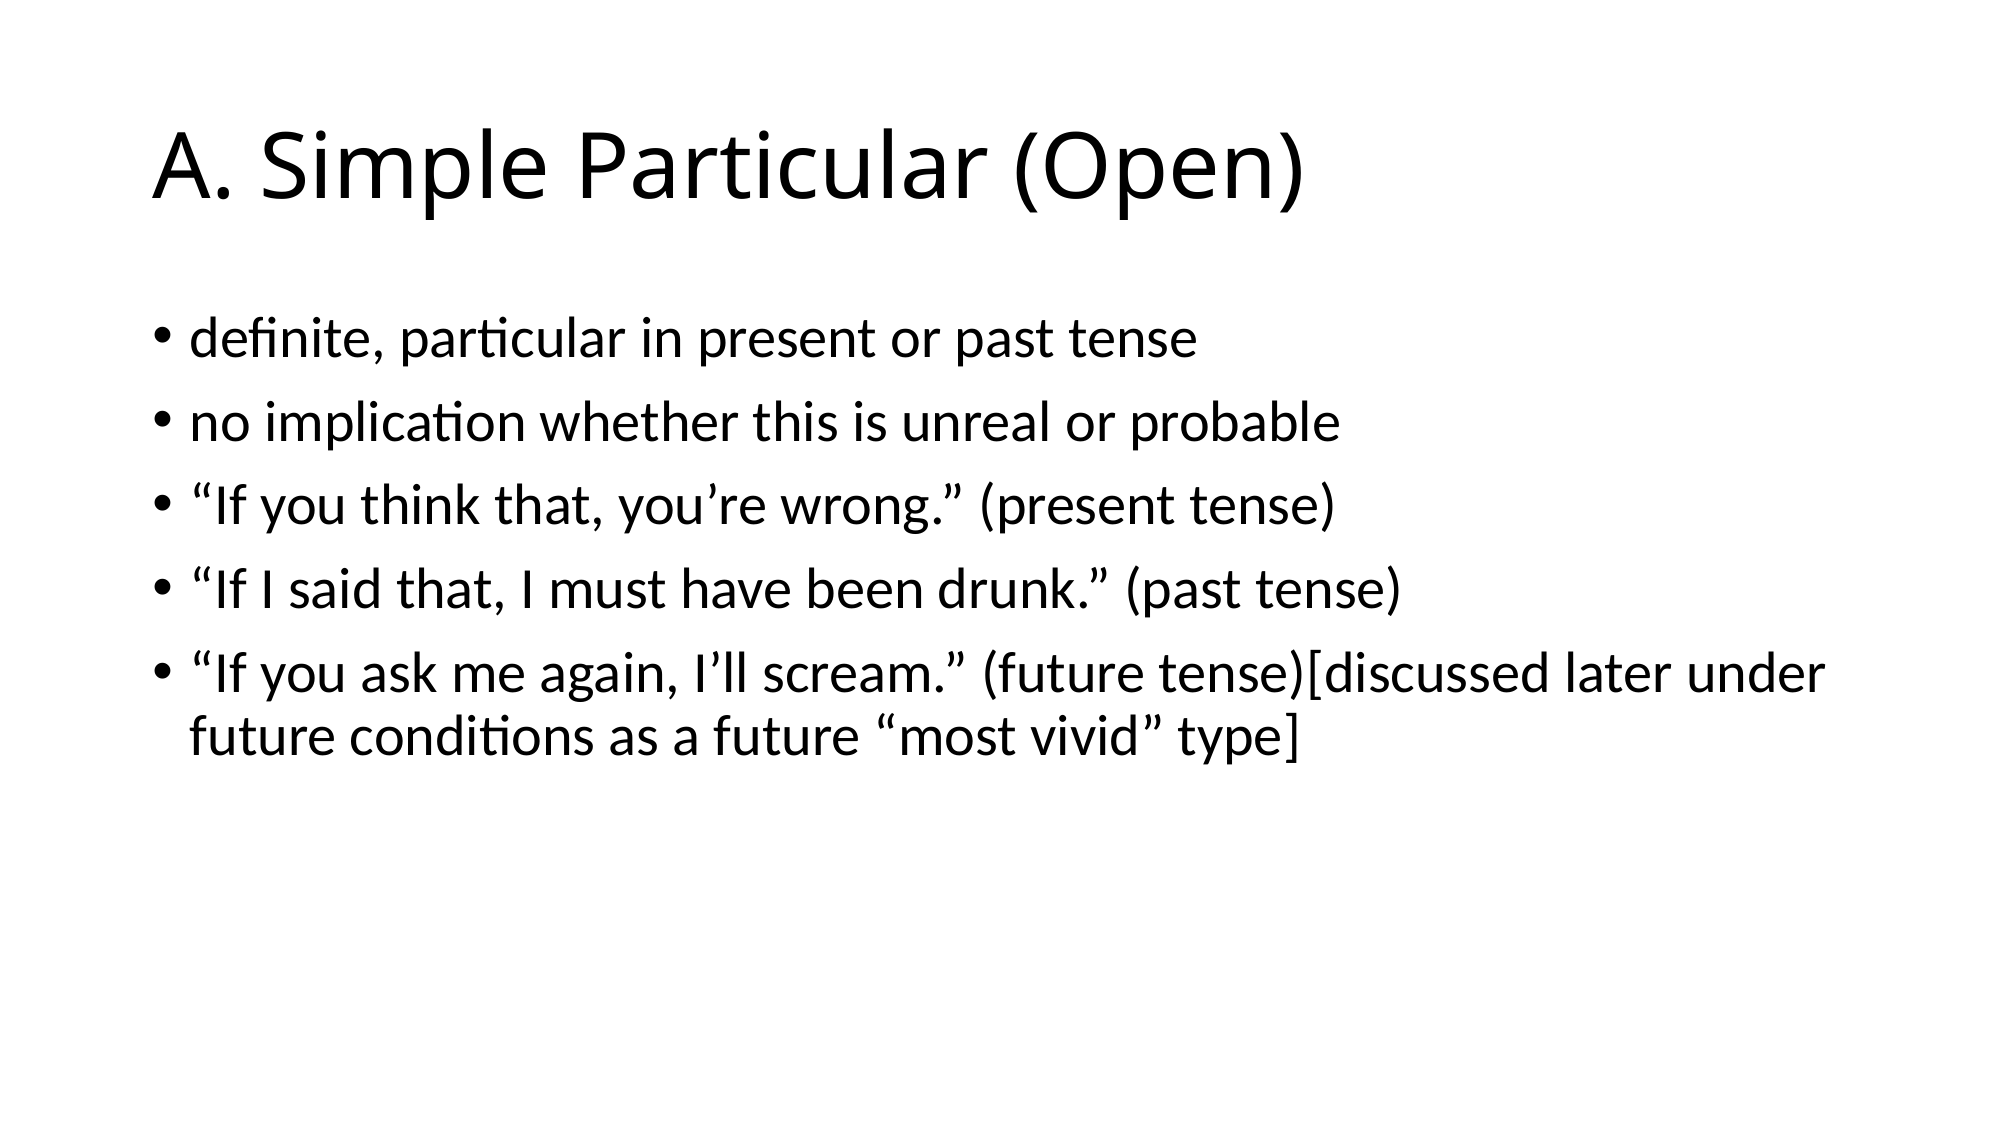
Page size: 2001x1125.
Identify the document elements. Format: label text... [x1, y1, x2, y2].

title A. Simple Particular (Open) [137, 59, 1863, 278]
list definite, particular in present or past tense no implication whether this is unreal or probable “If you think that, you’re wrong.” (present tense) “If I said that, I must have been drunk.” (past tense) “If you ask me again, I’ll scream.” (future tense)[discussed later under future conditions as a future “most vivid” type] [137, 299, 1863, 1014]
